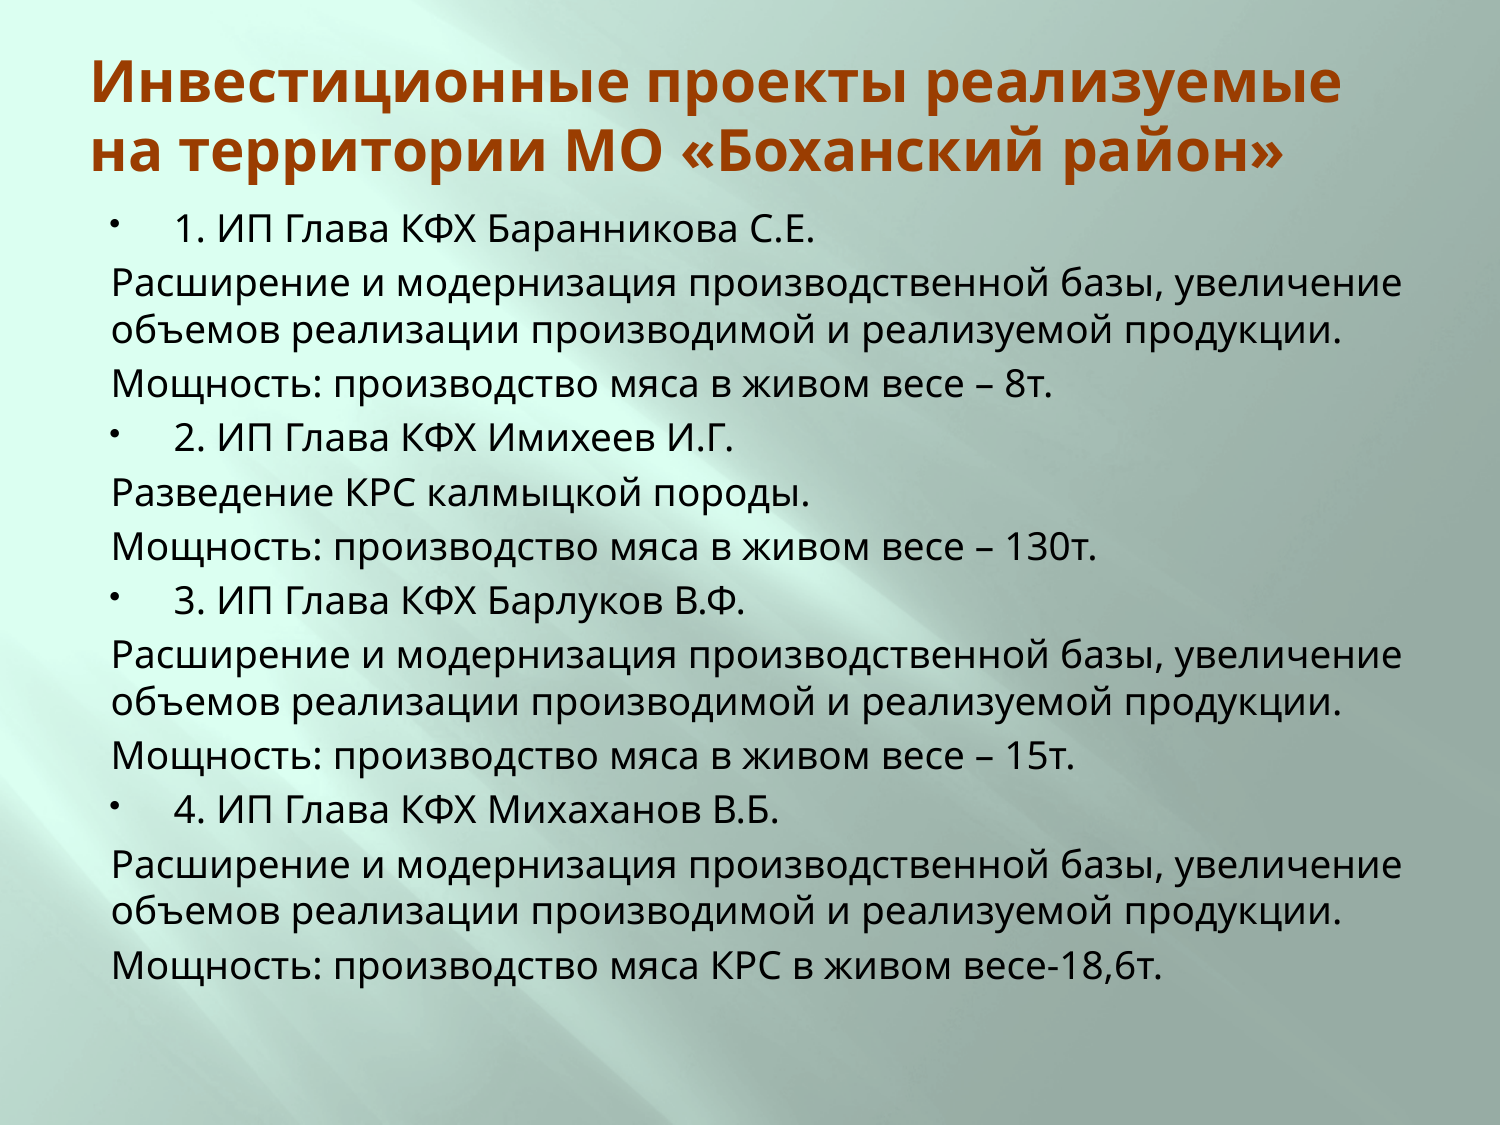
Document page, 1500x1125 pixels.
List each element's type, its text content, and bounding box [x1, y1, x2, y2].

list 1. ИП Глава КФХ Баранникова С.Е. Расширение и модернизация производственной базы, увеличение объемов реализации производимой и реализуемой продукции. Мощность: производство мяса в живом весе – 8т. 2. ИП Глава КФХ Имихеев И.Г. Разведение КРС калмыцкой породы. Мощность: производство мяса в живом весе – 130т. 3. ИП Глава КФХ Барлуков В.Ф. Расширение и модернизация производственной базы, увеличение объемов реализации производимой и реализуемой продукции. Мощность: производство мяса в живом весе – 15т. 4. ИП Глава КФХ Михаханов В.Б. Расширение и модернизация производственной базы, увеличение объемов реализации производимой и реализуемой продукции. Мощность: производство мяса КРС в живом весе-18,6т. [75, 196, 1425, 1005]
title Инвестиционные проекты реализуемые на территории МО «Боханский район» [75, 19, 1425, 196]
